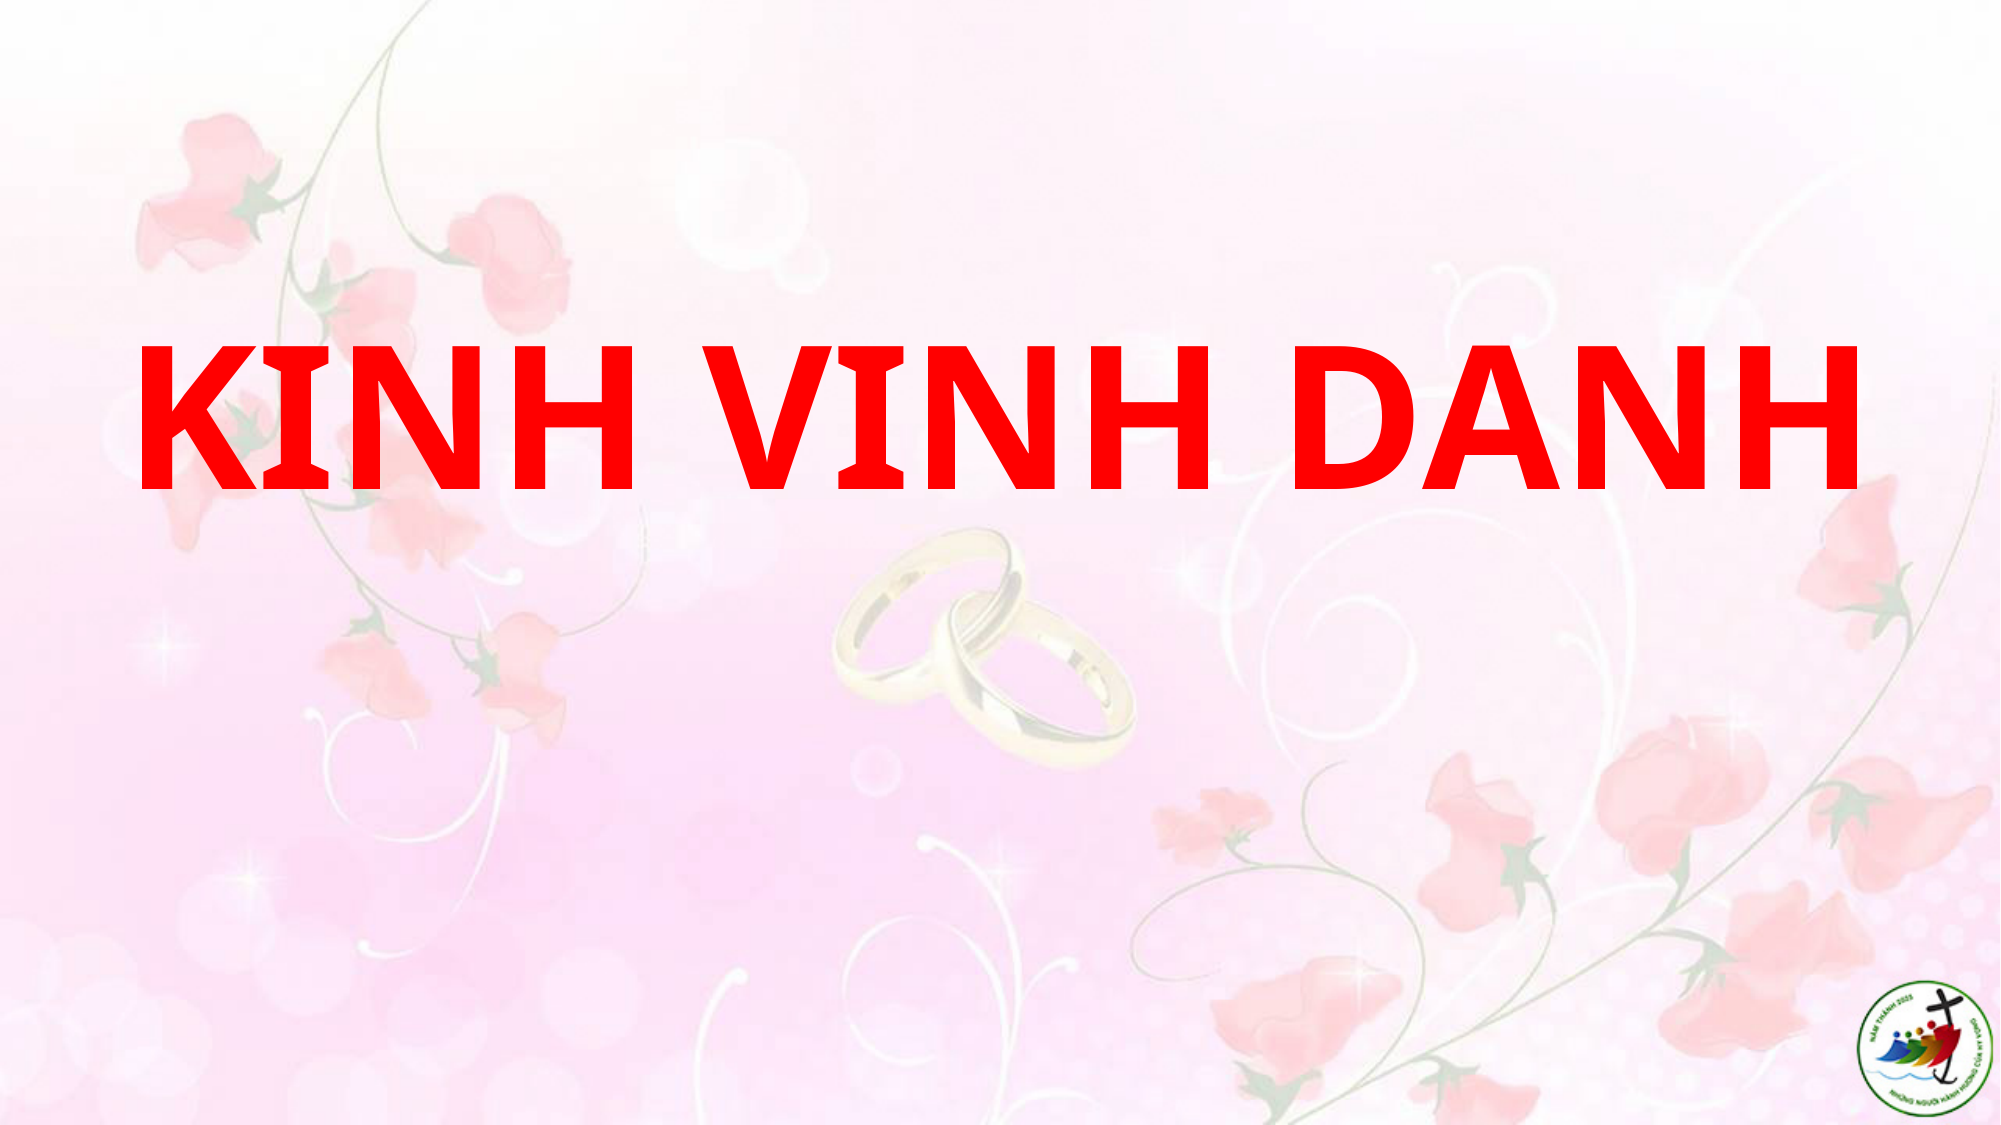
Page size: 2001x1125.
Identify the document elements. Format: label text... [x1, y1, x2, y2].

subtitle KINH VINH DANH [0, 0, 2000, 1125]
